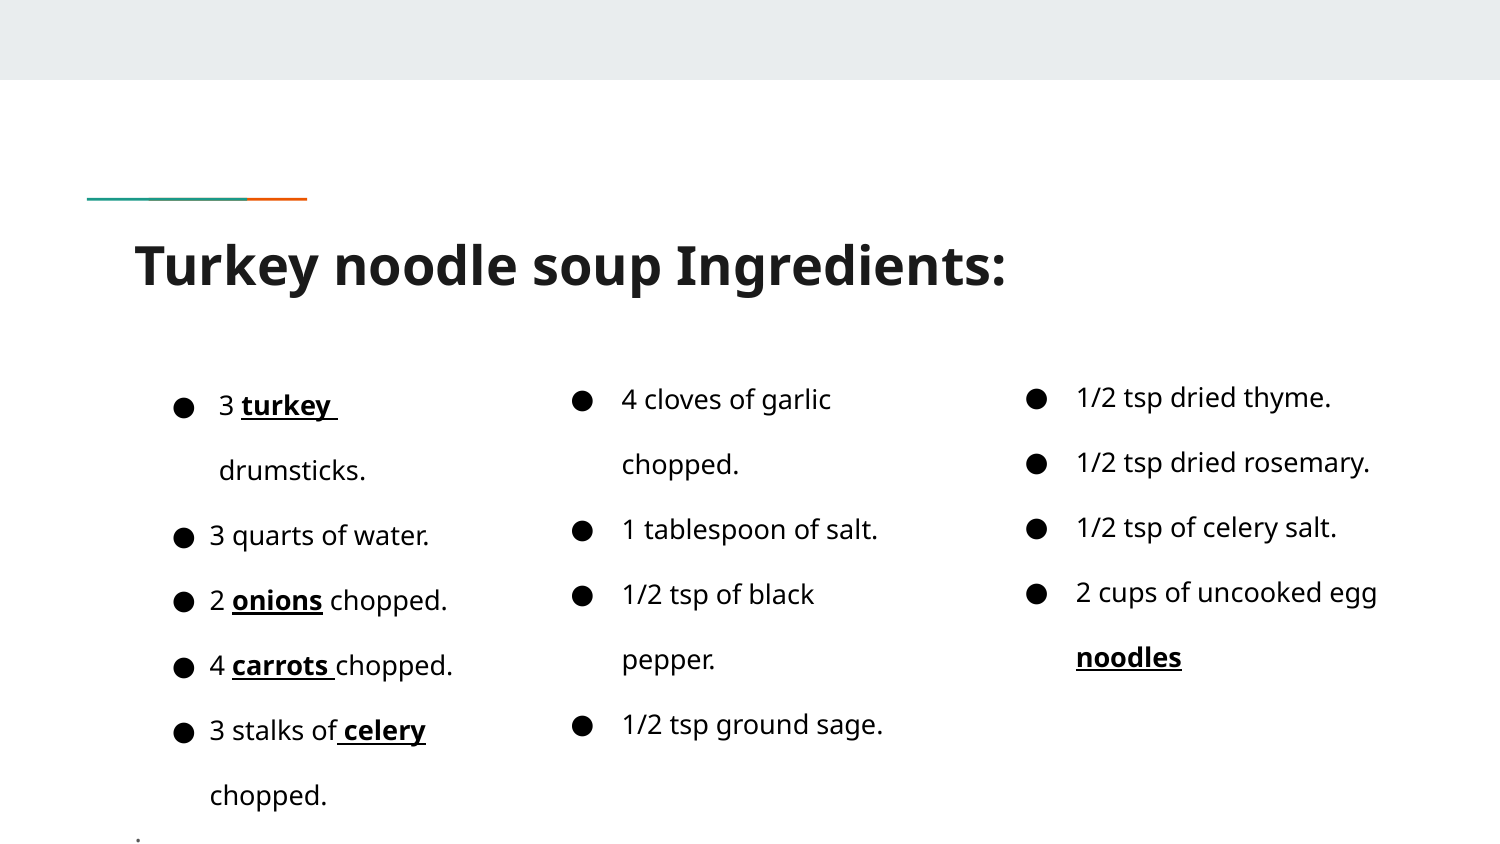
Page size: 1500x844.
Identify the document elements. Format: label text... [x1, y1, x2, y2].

list 3 turkey drumsticks. 3 quarts of water. 2 onions chopped. 4 carrots chopped. 3 stalks of celery chopped. . [119, 341, 502, 712]
text_box 4 cloves of garlic chopped. 1 tablespoon of salt. 1/2 tsp of black pepper. 1/2 tsp ground sage. [531, 334, 928, 718]
text_box 1/2 tsp dried thyme. 1/2 tsp dried rosemary. 1/2 tsp of celery salt. 2 cups of uncooked egg noodles [985, 332, 1402, 721]
title Turkey noodle soup Ingredients: [119, 216, 1381, 305]
